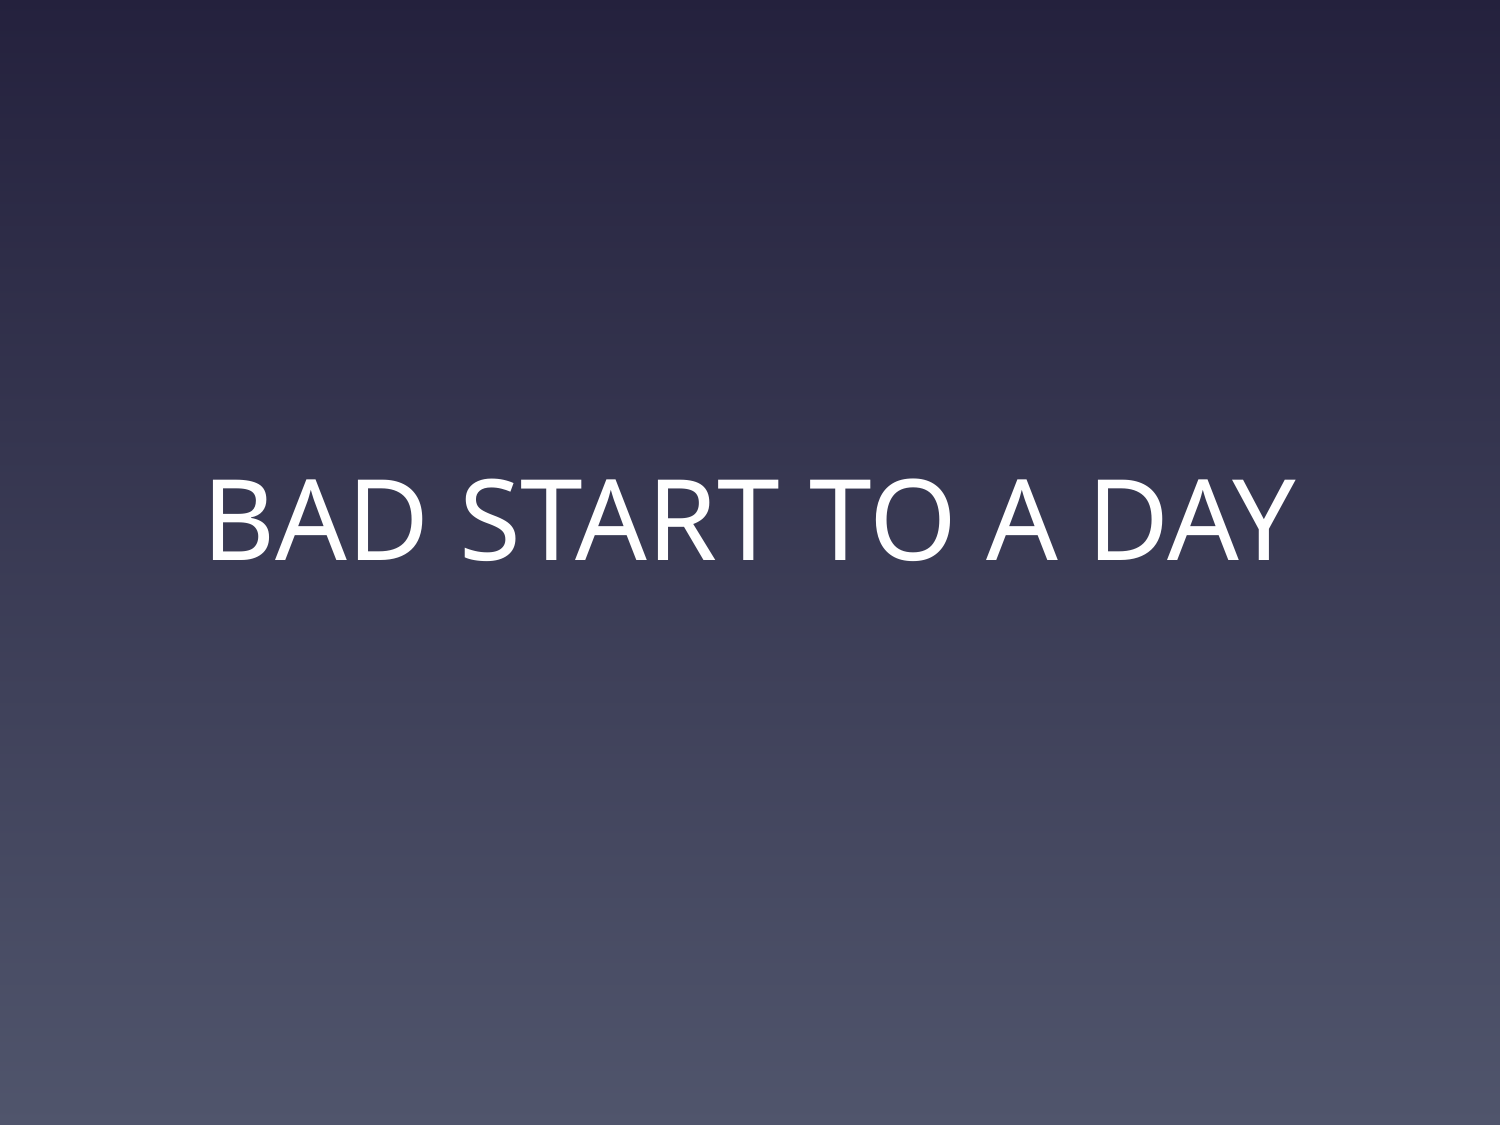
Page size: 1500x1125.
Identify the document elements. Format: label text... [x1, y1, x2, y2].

title BAD START TO A DAY [112, 349, 1388, 591]
